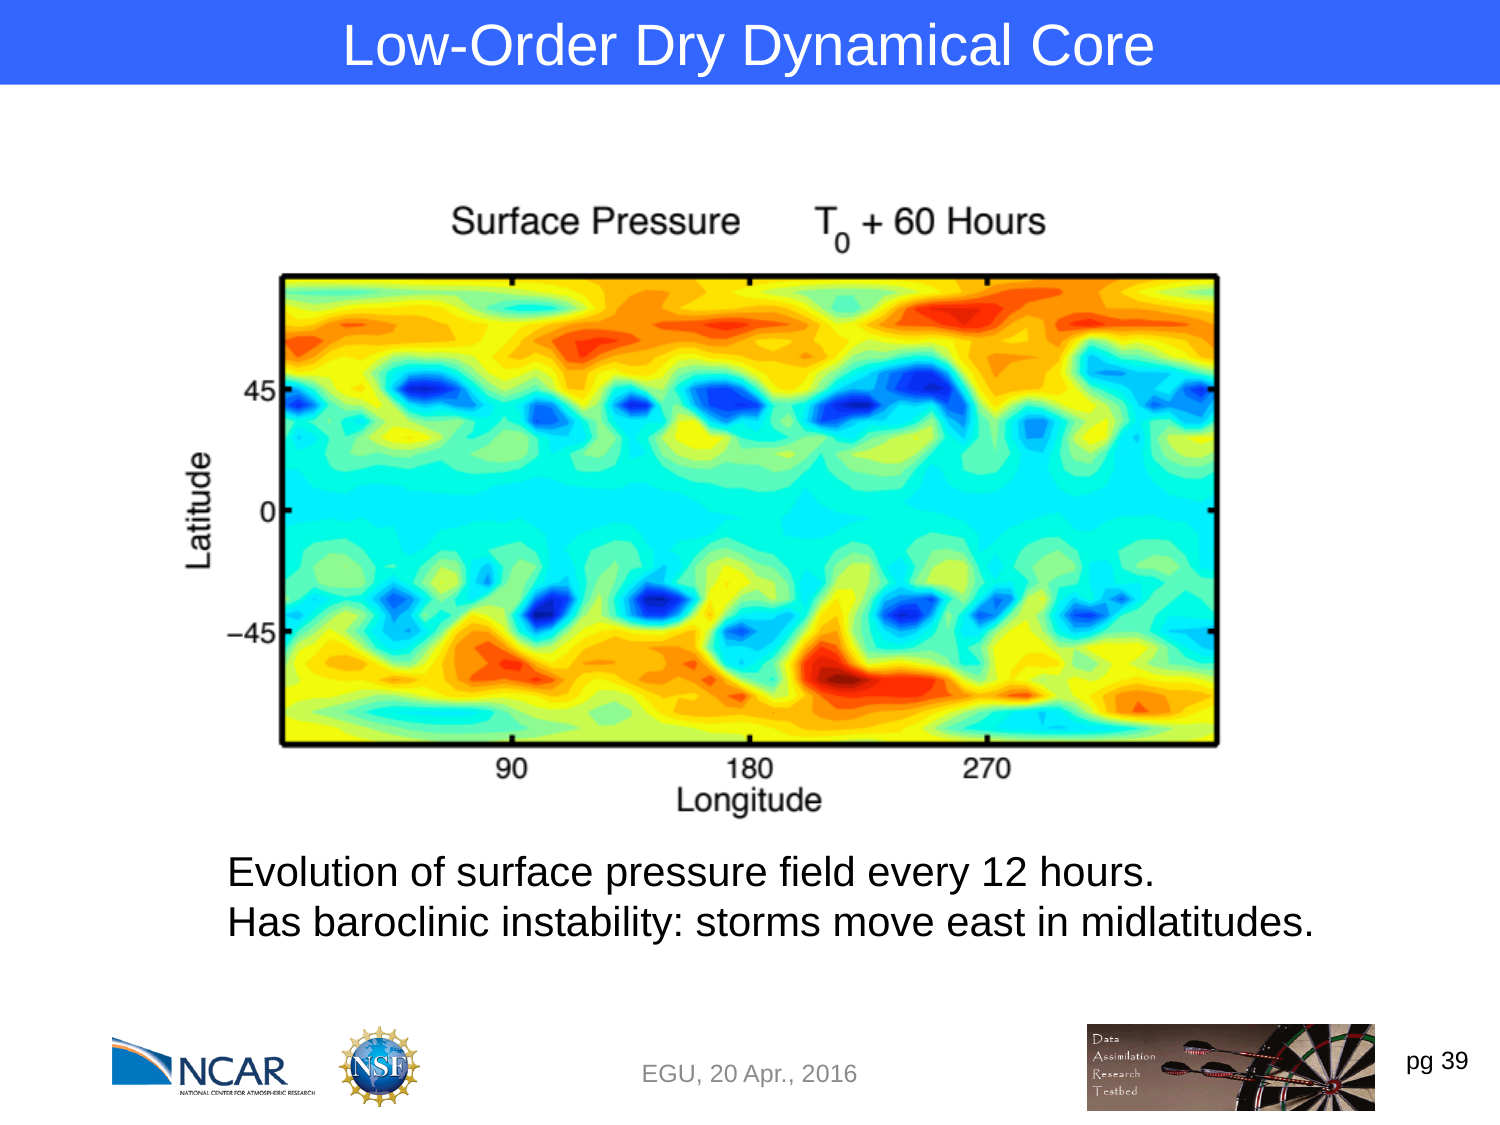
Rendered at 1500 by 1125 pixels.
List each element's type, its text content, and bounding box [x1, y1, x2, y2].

text_box Evolution of surface pressure field every 12 hours. Has baroclinic instability: storms move east in midlatitudes. [212, 837, 1338, 953]
picture [337, 1024, 421, 1108]
picture [112, 1037, 315, 1095]
picture [1087, 1024, 1375, 1111]
footer EGU, 20 Apr., 2016 [512, 1042, 988, 1103]
picture [174, 187, 1224, 821]
text_box Low-Order Dry Dynamical Core [0, 0, 1500, 85]
